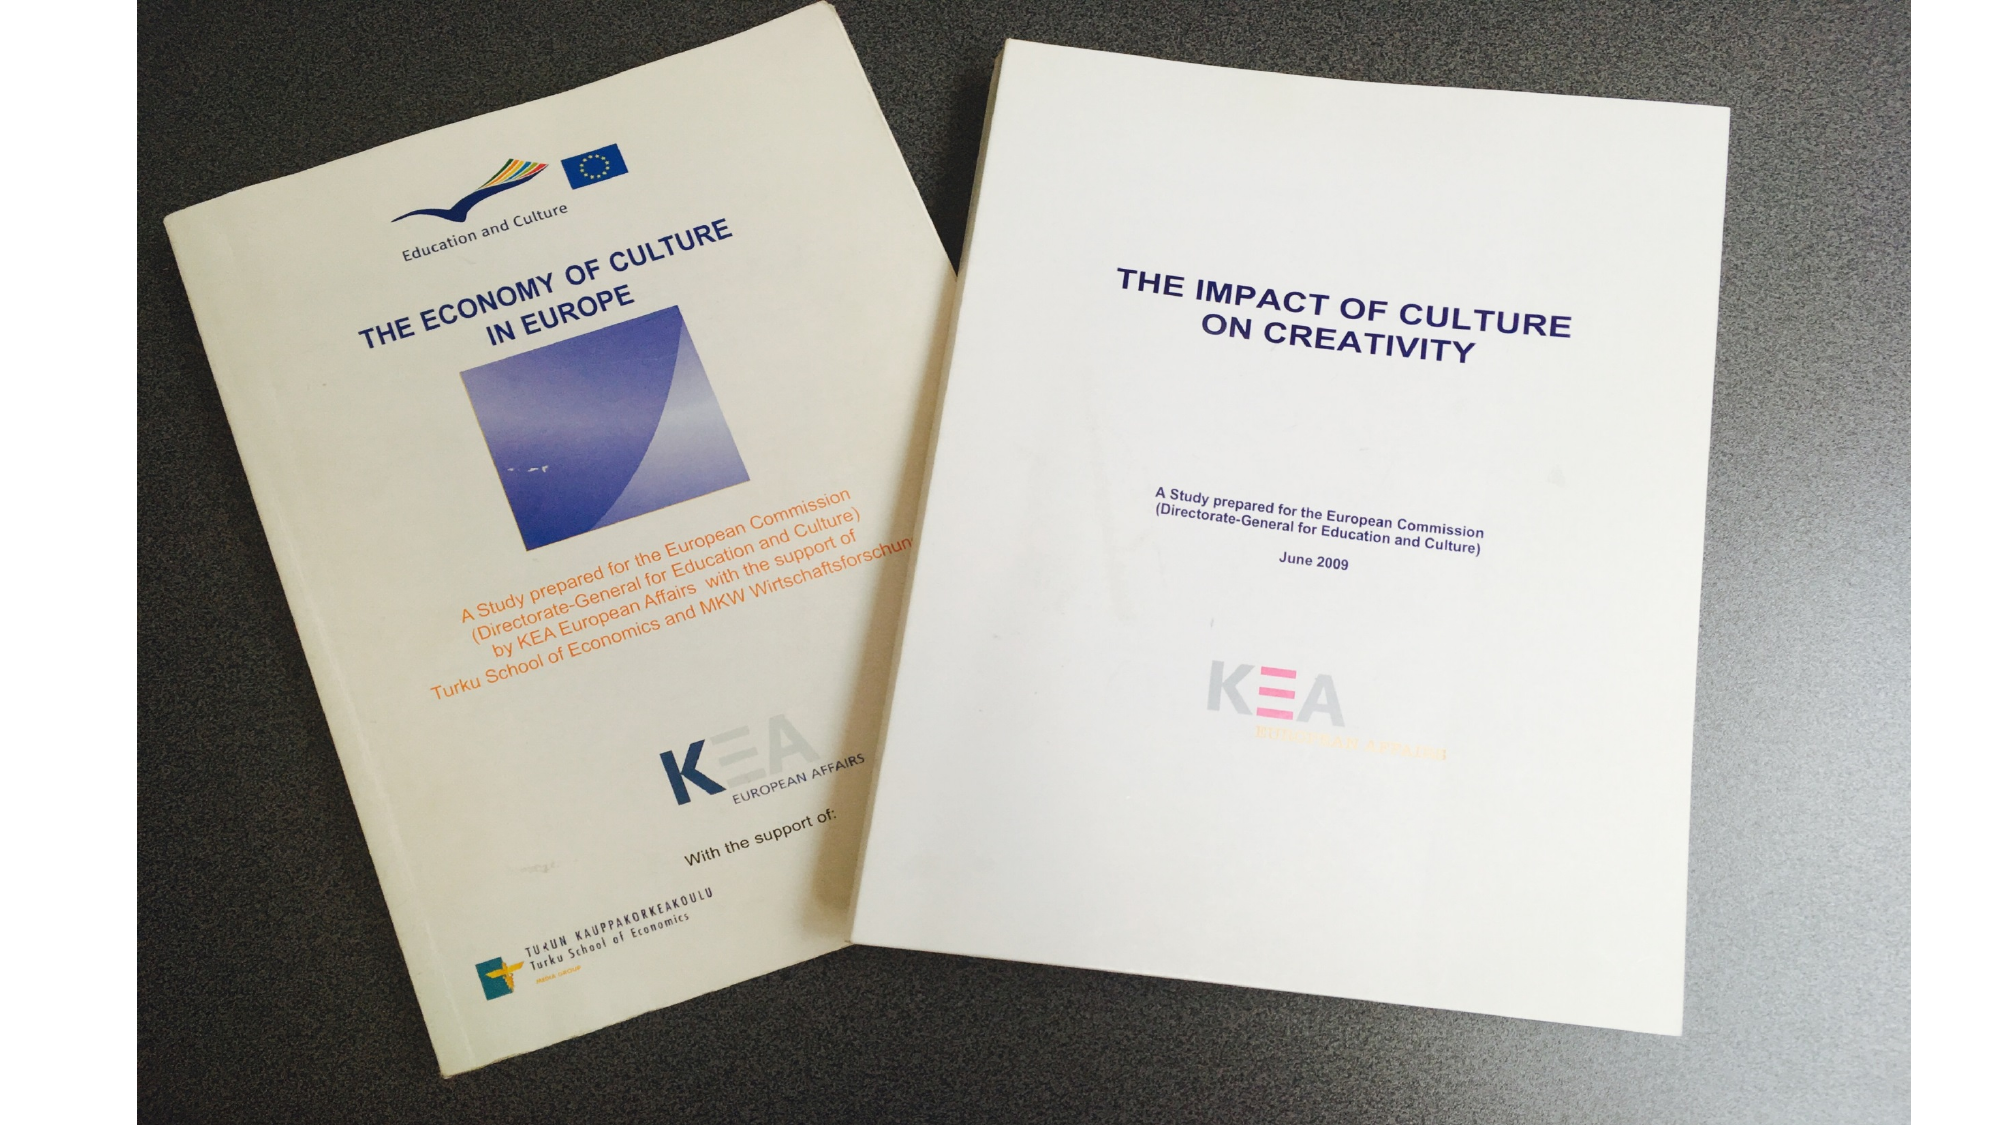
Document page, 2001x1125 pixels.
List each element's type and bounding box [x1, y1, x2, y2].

list [137, 0, 1911, 1125]
